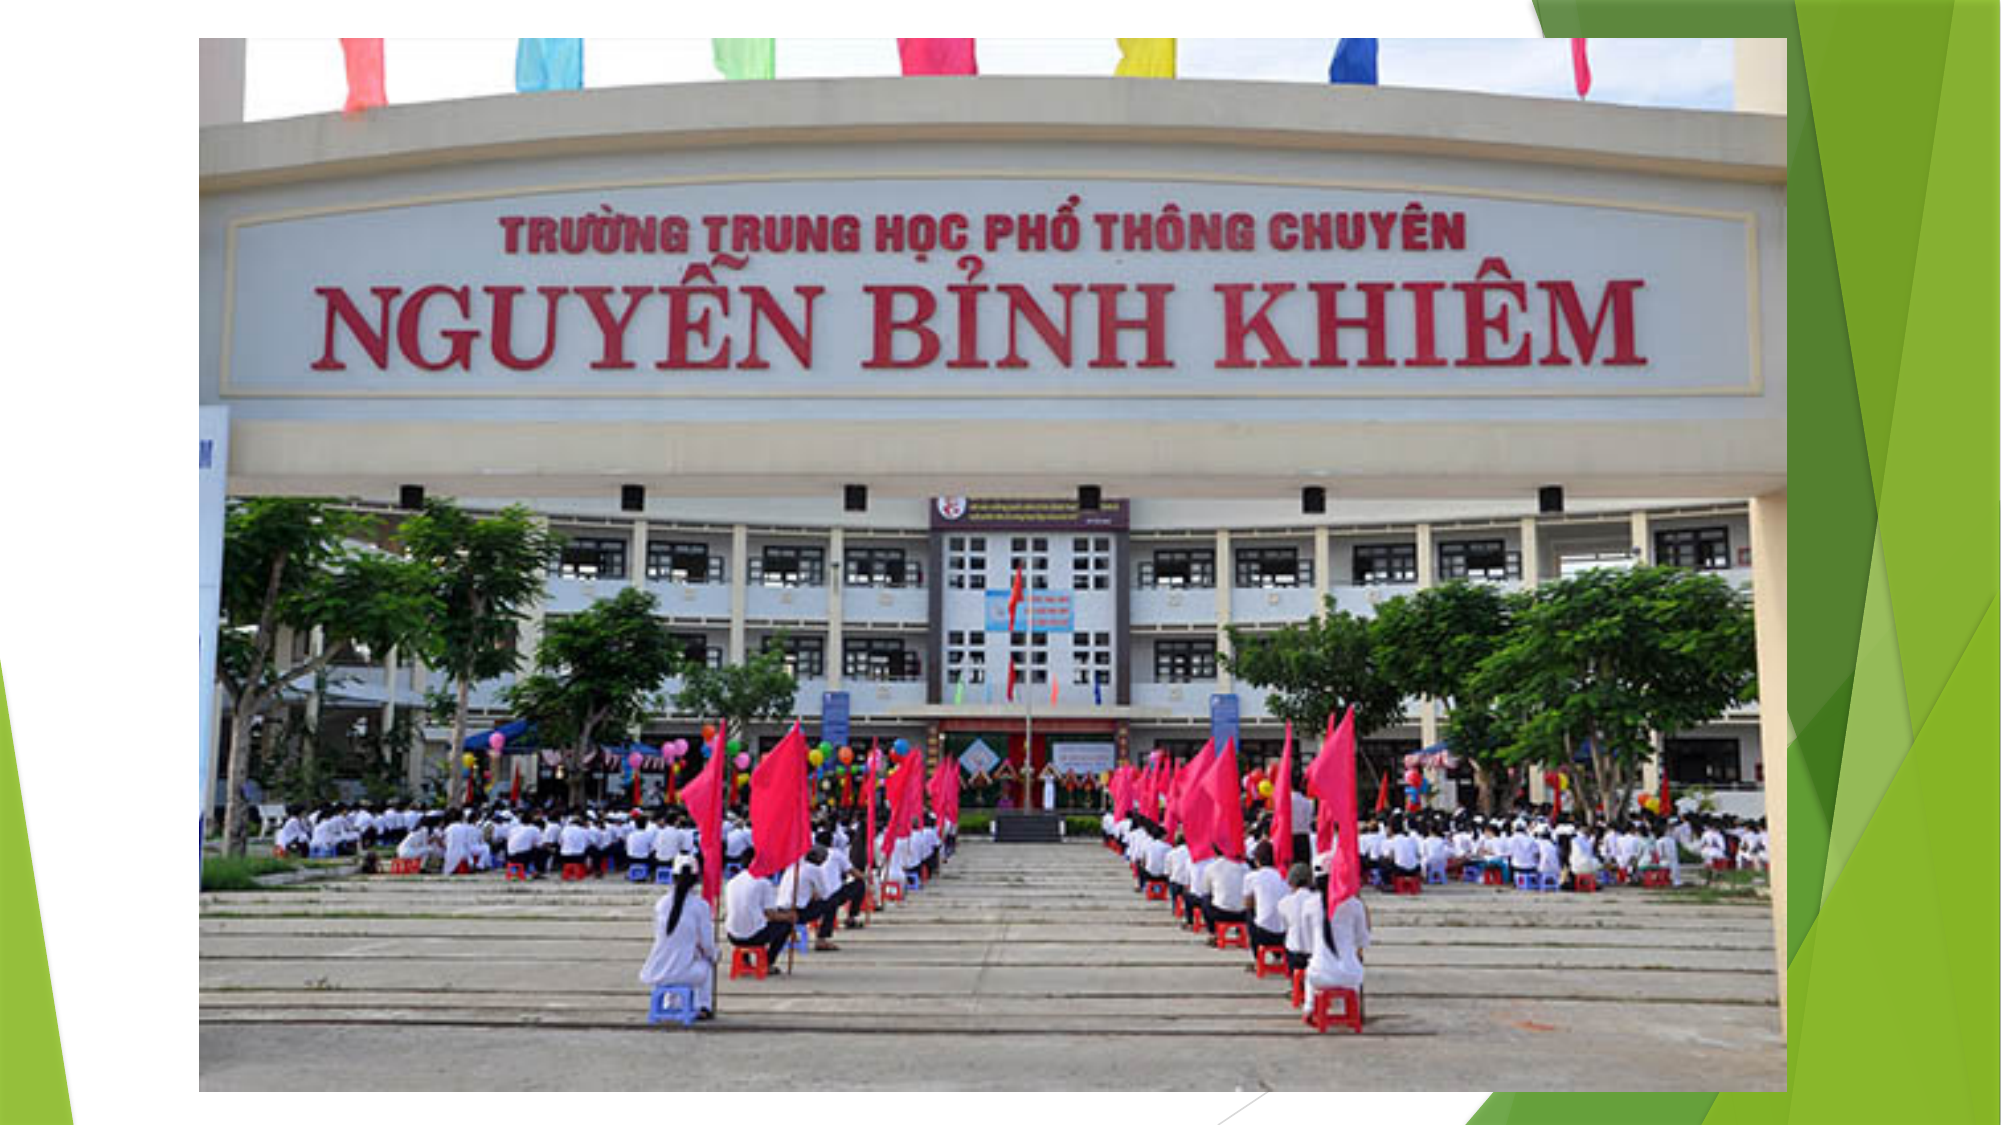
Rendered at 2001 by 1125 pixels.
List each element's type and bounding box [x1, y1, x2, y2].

picture [198, 38, 1788, 1093]
